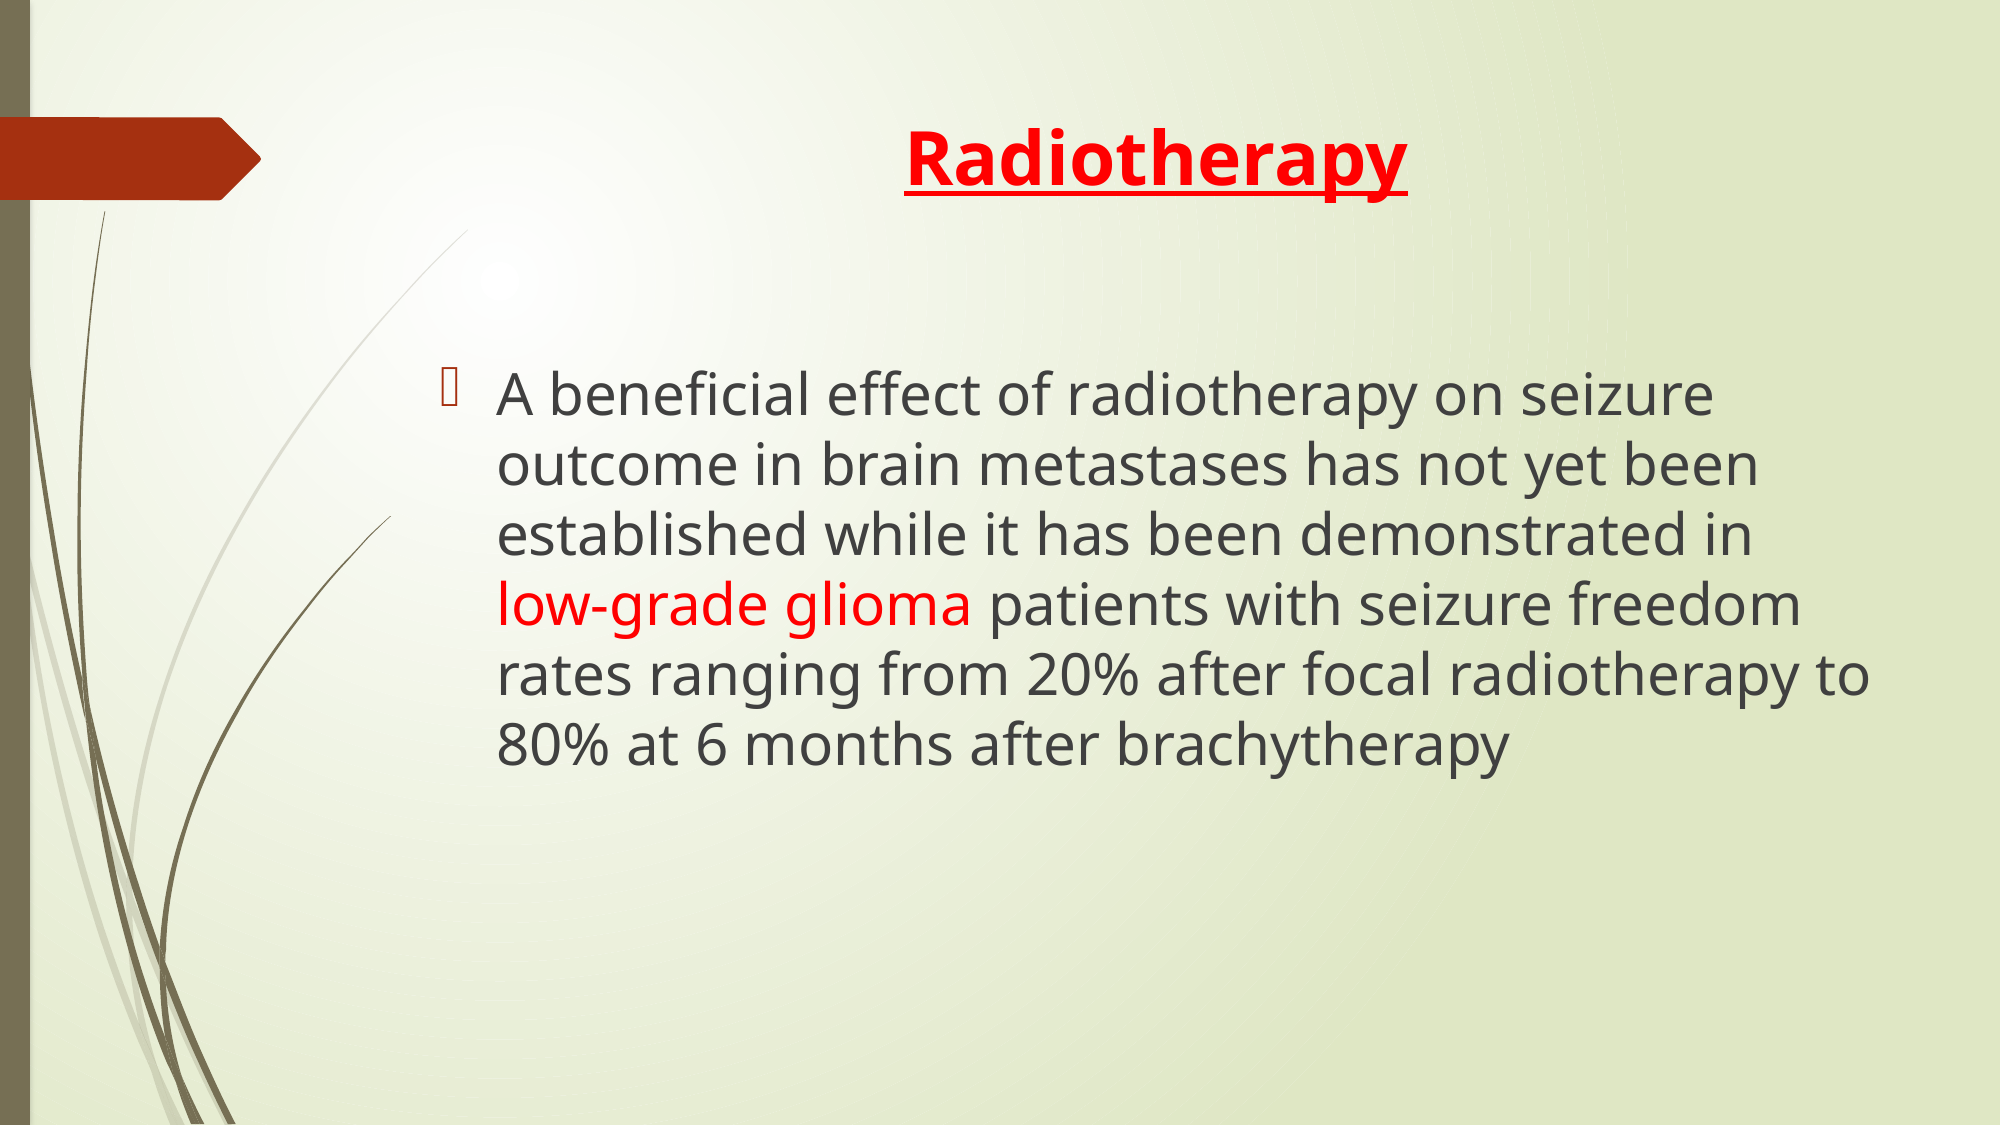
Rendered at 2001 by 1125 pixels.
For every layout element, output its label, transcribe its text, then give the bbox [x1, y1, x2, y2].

list A beneficial effect of radiotherapy on seizure outcome in brain metastases has not yet been established while it has been demonstrated in low-grade glioma patients with seizure freedom rates ranging from 20% after focal radiotherapy to 80% at 6 months after brachytherapy [424, 350, 1888, 970]
title Radiotherapy [425, 102, 1888, 313]
